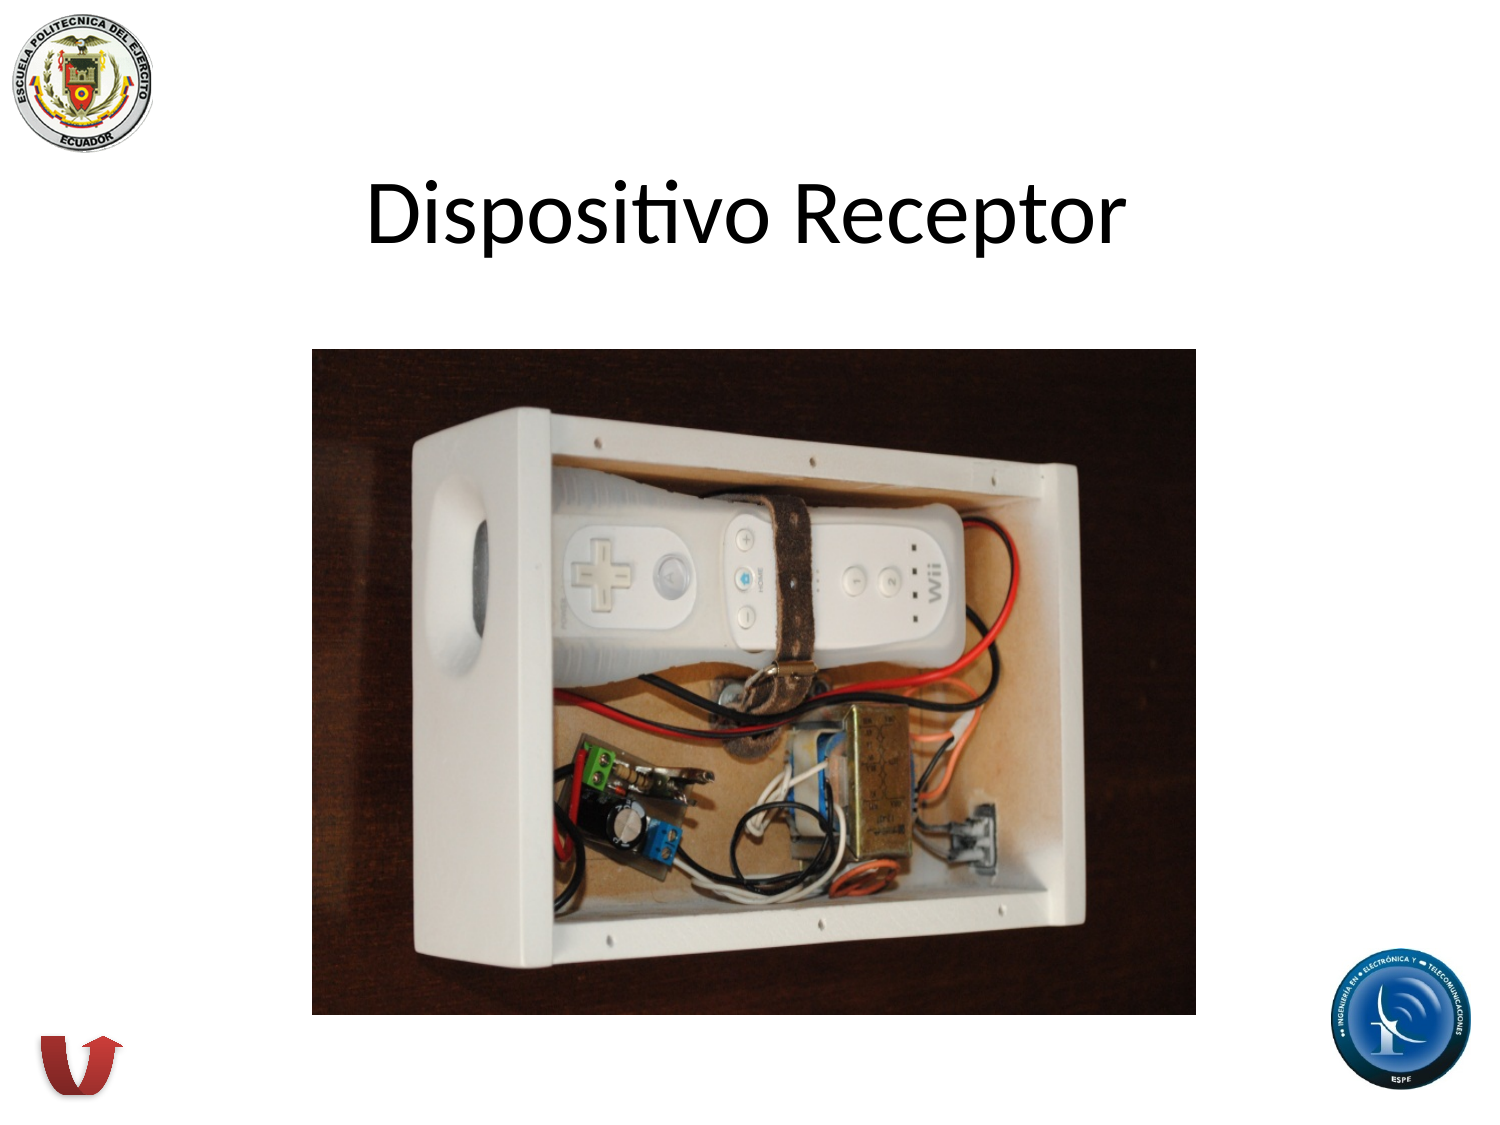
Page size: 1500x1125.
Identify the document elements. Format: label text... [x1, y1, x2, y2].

text_box [41, 1036, 124, 1096]
picture [312, 349, 1197, 1015]
picture [12, 14, 153, 153]
picture [1330, 948, 1471, 1090]
title Dispositivo Receptor [171, 113, 1324, 302]
